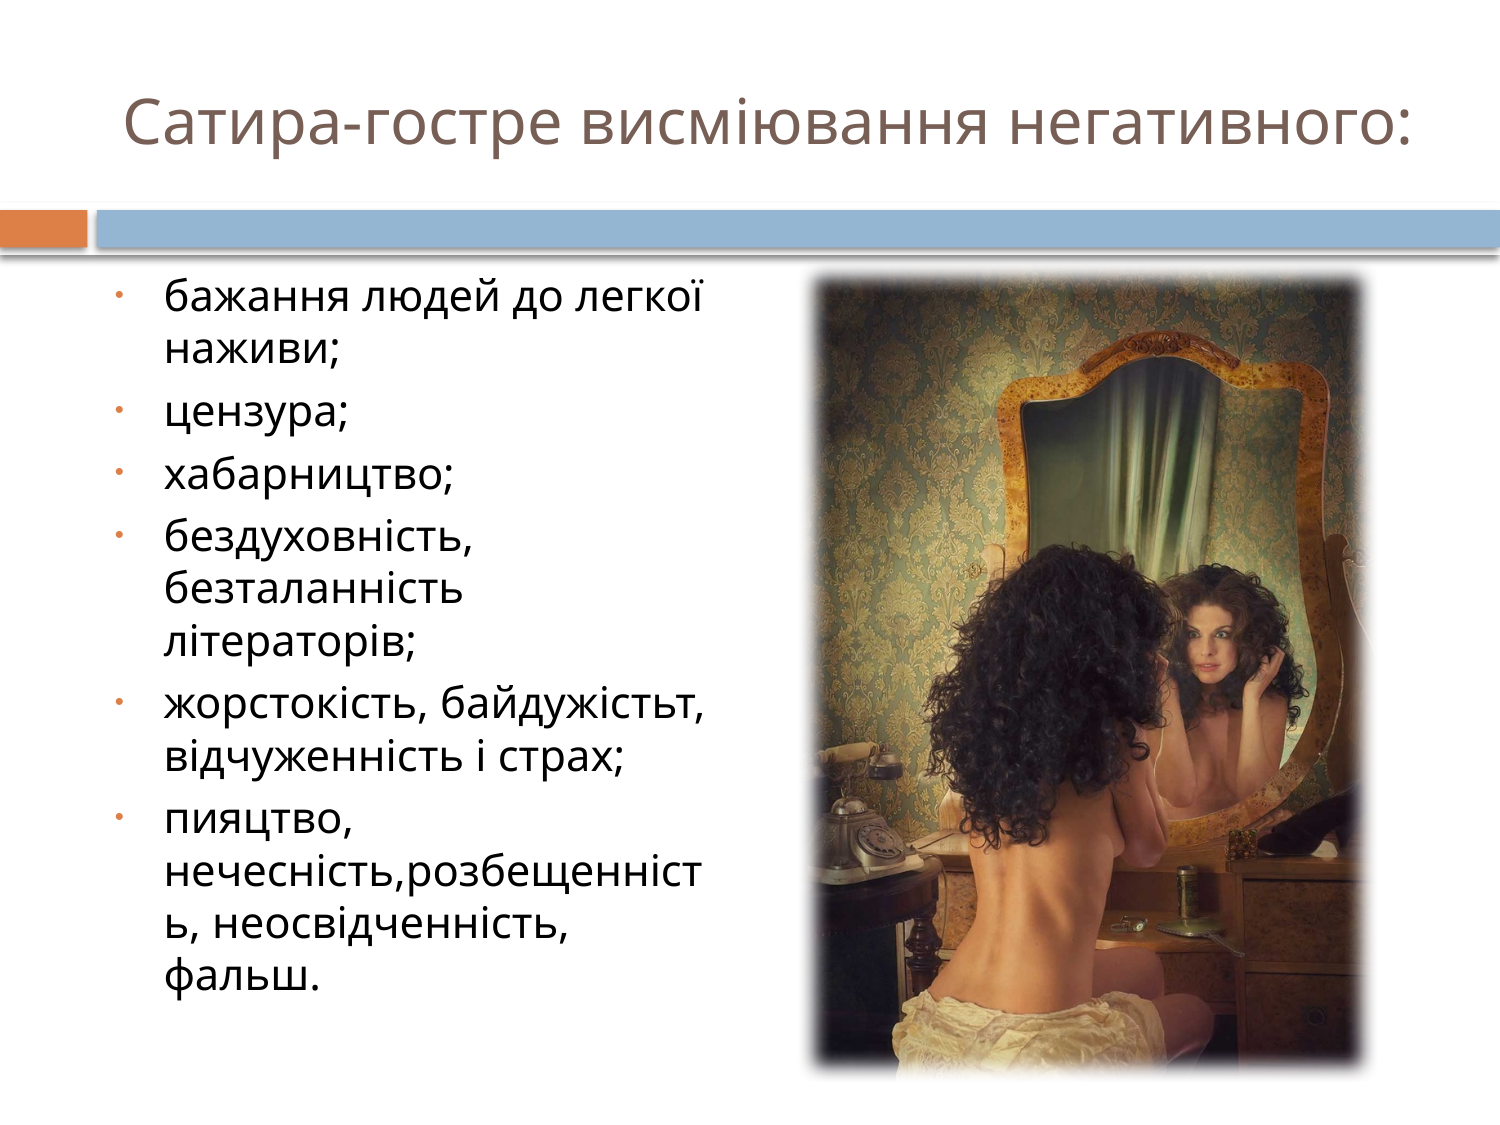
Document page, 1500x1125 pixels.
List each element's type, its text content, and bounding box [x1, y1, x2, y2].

title Сатира-гостре висміювання негативного: [99, 37, 1438, 200]
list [796, 260, 1379, 1084]
list бажання людей до легкої наживи; цензура; хабарництво; бездуховність, безталанність літераторів; жорстокість, байдужістьт, відчуженність і страх; пияцтво, нечесність,розбещенність, неосвідченність, фальш. [99, 260, 738, 1011]
